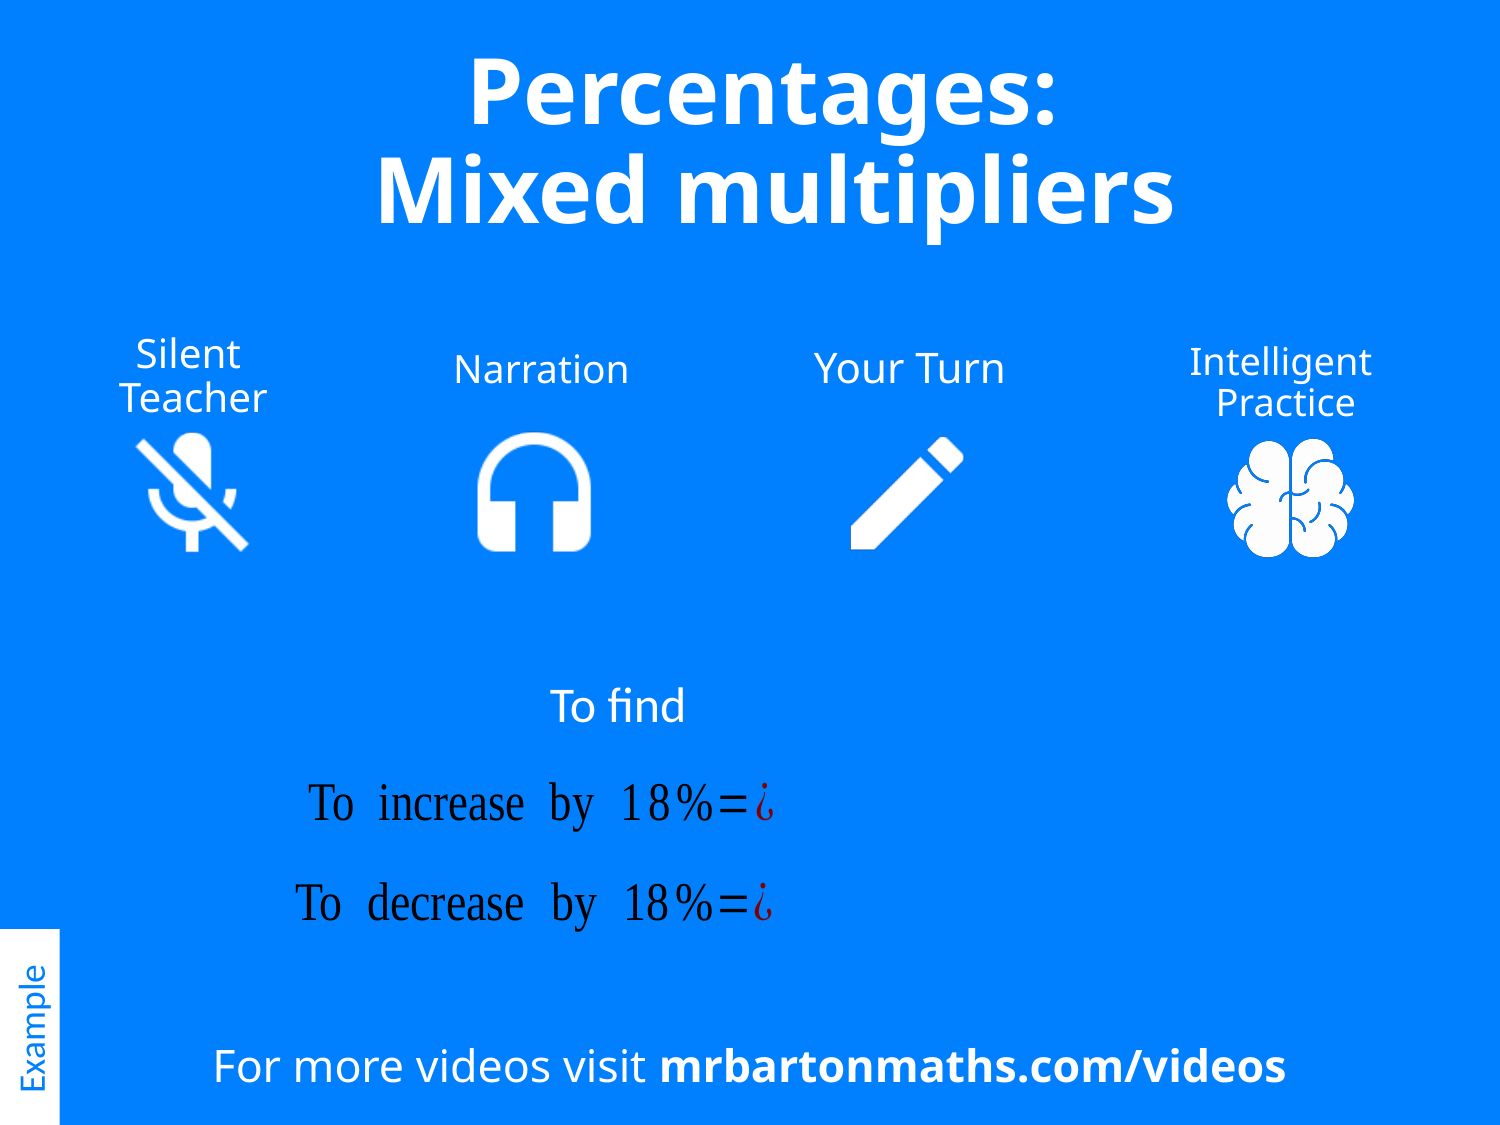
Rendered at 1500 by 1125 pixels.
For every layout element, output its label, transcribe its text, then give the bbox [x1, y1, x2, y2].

picture [459, 426, 610, 577]
picture [1157, 433, 1424, 563]
text_box Silent Teacher [100, 306, 287, 429]
text_box Narration [435, 335, 648, 400]
text_box Your Turn [796, 335, 1024, 400]
picture [117, 420, 268, 571]
text_box Example [0, 929, 60, 1125]
text_box For more videos visit mrbartonmaths.com/videos [96, 1008, 1404, 1100]
picture [832, 418, 983, 569]
title Percentages: Mixed multipliers [151, 23, 1398, 251]
text_box Intelligent Practice [1172, 302, 1400, 432]
